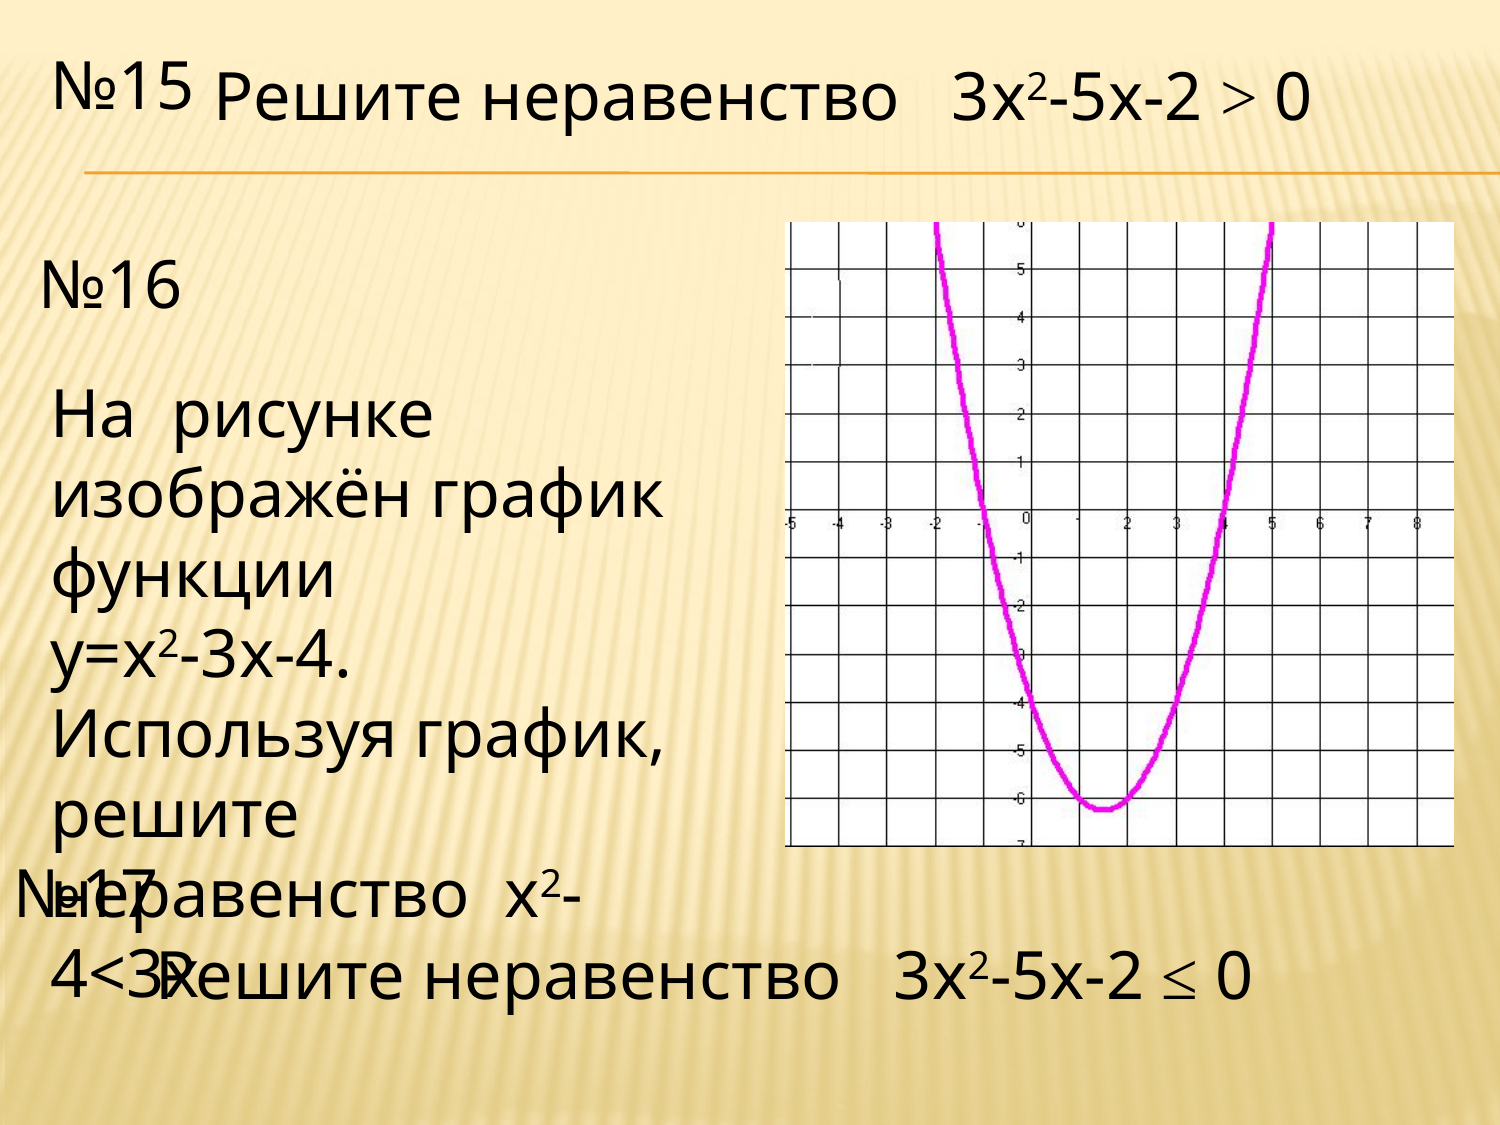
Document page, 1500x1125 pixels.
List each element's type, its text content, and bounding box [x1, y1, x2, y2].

text_box №16 [23, 234, 198, 329]
picture [784, 222, 1454, 848]
text_box №17 [0, 843, 173, 939]
text_box Решите неравенство 3x2-5x-2 ≤ 0 [140, 925, 1269, 1021]
text_box Решите неравенство 3x2-5x-2 > 0 [198, 46, 1328, 142]
text_box №15 [35, 35, 210, 130]
text_box На рисунке изображён график функции y=x2-3x-4. Используя график, решите неравенство x2- 4<3x [35, 363, 750, 1018]
